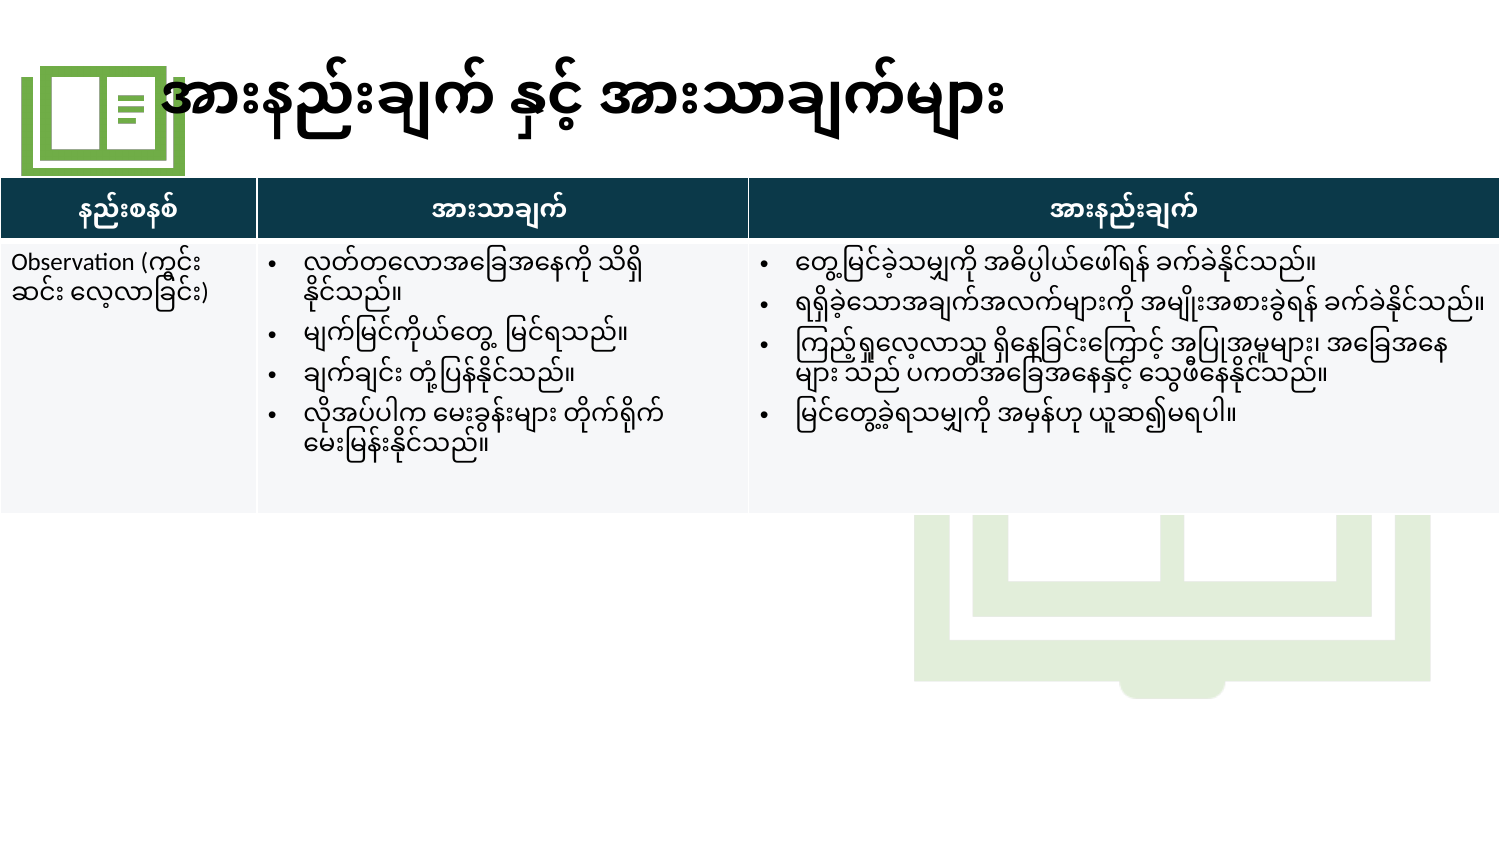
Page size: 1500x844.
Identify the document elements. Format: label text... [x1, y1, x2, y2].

table_cell တွေ့မြင်ခဲ့သမျှကို အဓိပ္ပါယ်ဖေါ်ရန် ခက်ခဲနိုင်သည်။ ရရှိခဲ့သောအချက်အလက်များကို အမျိုးအစားခွဲရန် ခက်ခဲနိုင်သည်။ ကြည့်ရှုလေ့လာသူ ရှိနေခြင်းကြောင့် အပြုအမူများ၊ အခြေအနေများ သည် ပကတိအခြေအနေနှင့် သွေဖီနေနိုင်သည်။ မြင်တွေ့ခဲ့ရသမျှကို အမှန်ဟု ယူဆ၍မရပါ။ [749, 244, 1499, 513]
table_cell Observation (ကွင်းဆင်း လေ့လာခြင်း) [1, 244, 256, 513]
title အားနည်းချက် နှင့် အားသာချက်များ [149, 33, 1048, 157]
table_cell လတ်တလောအခြေအနေကို သိရှိနိုင်သည်။ မျက်မြင်ကိုယ်တွေ့ မြင်ရသည်။ ချက်ချင်း တုံ့ပြန်နိုင်သည်။ လိုအပ်ပါက မေးခွန်းများ တိုက်ရိုက် မေးမြန်းနိုင်သည်။ [258, 244, 748, 513]
picture [14, 36, 192, 176]
table_header နည်းစနစ် [1, 178, 256, 238]
table_header အားနည်းချက် [749, 178, 1499, 238]
table_header အားသာချက် [258, 178, 748, 238]
